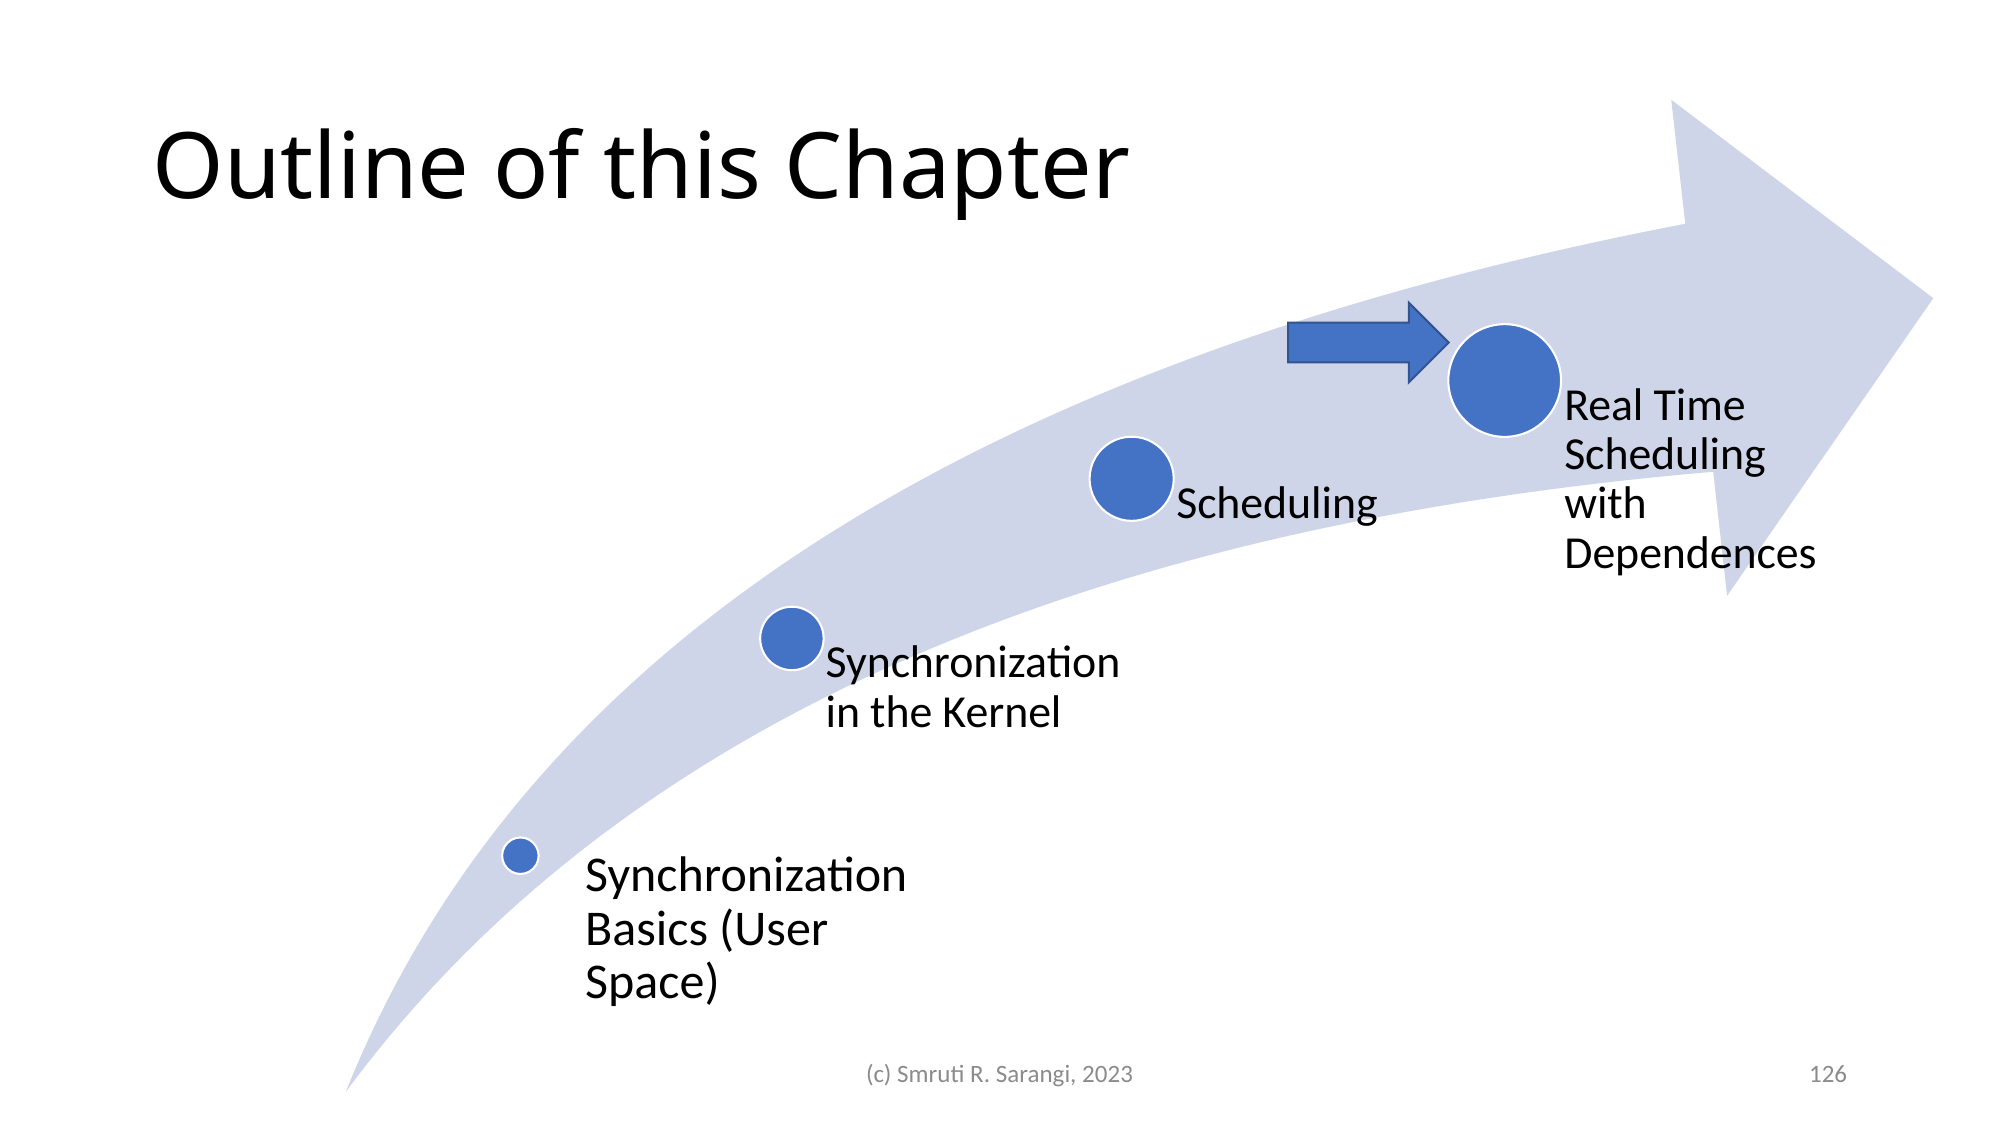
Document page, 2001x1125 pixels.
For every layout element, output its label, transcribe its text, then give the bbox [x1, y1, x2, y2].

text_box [345, 85, 1934, 1107]
title Outline of this Chapter [137, 59, 1863, 278]
